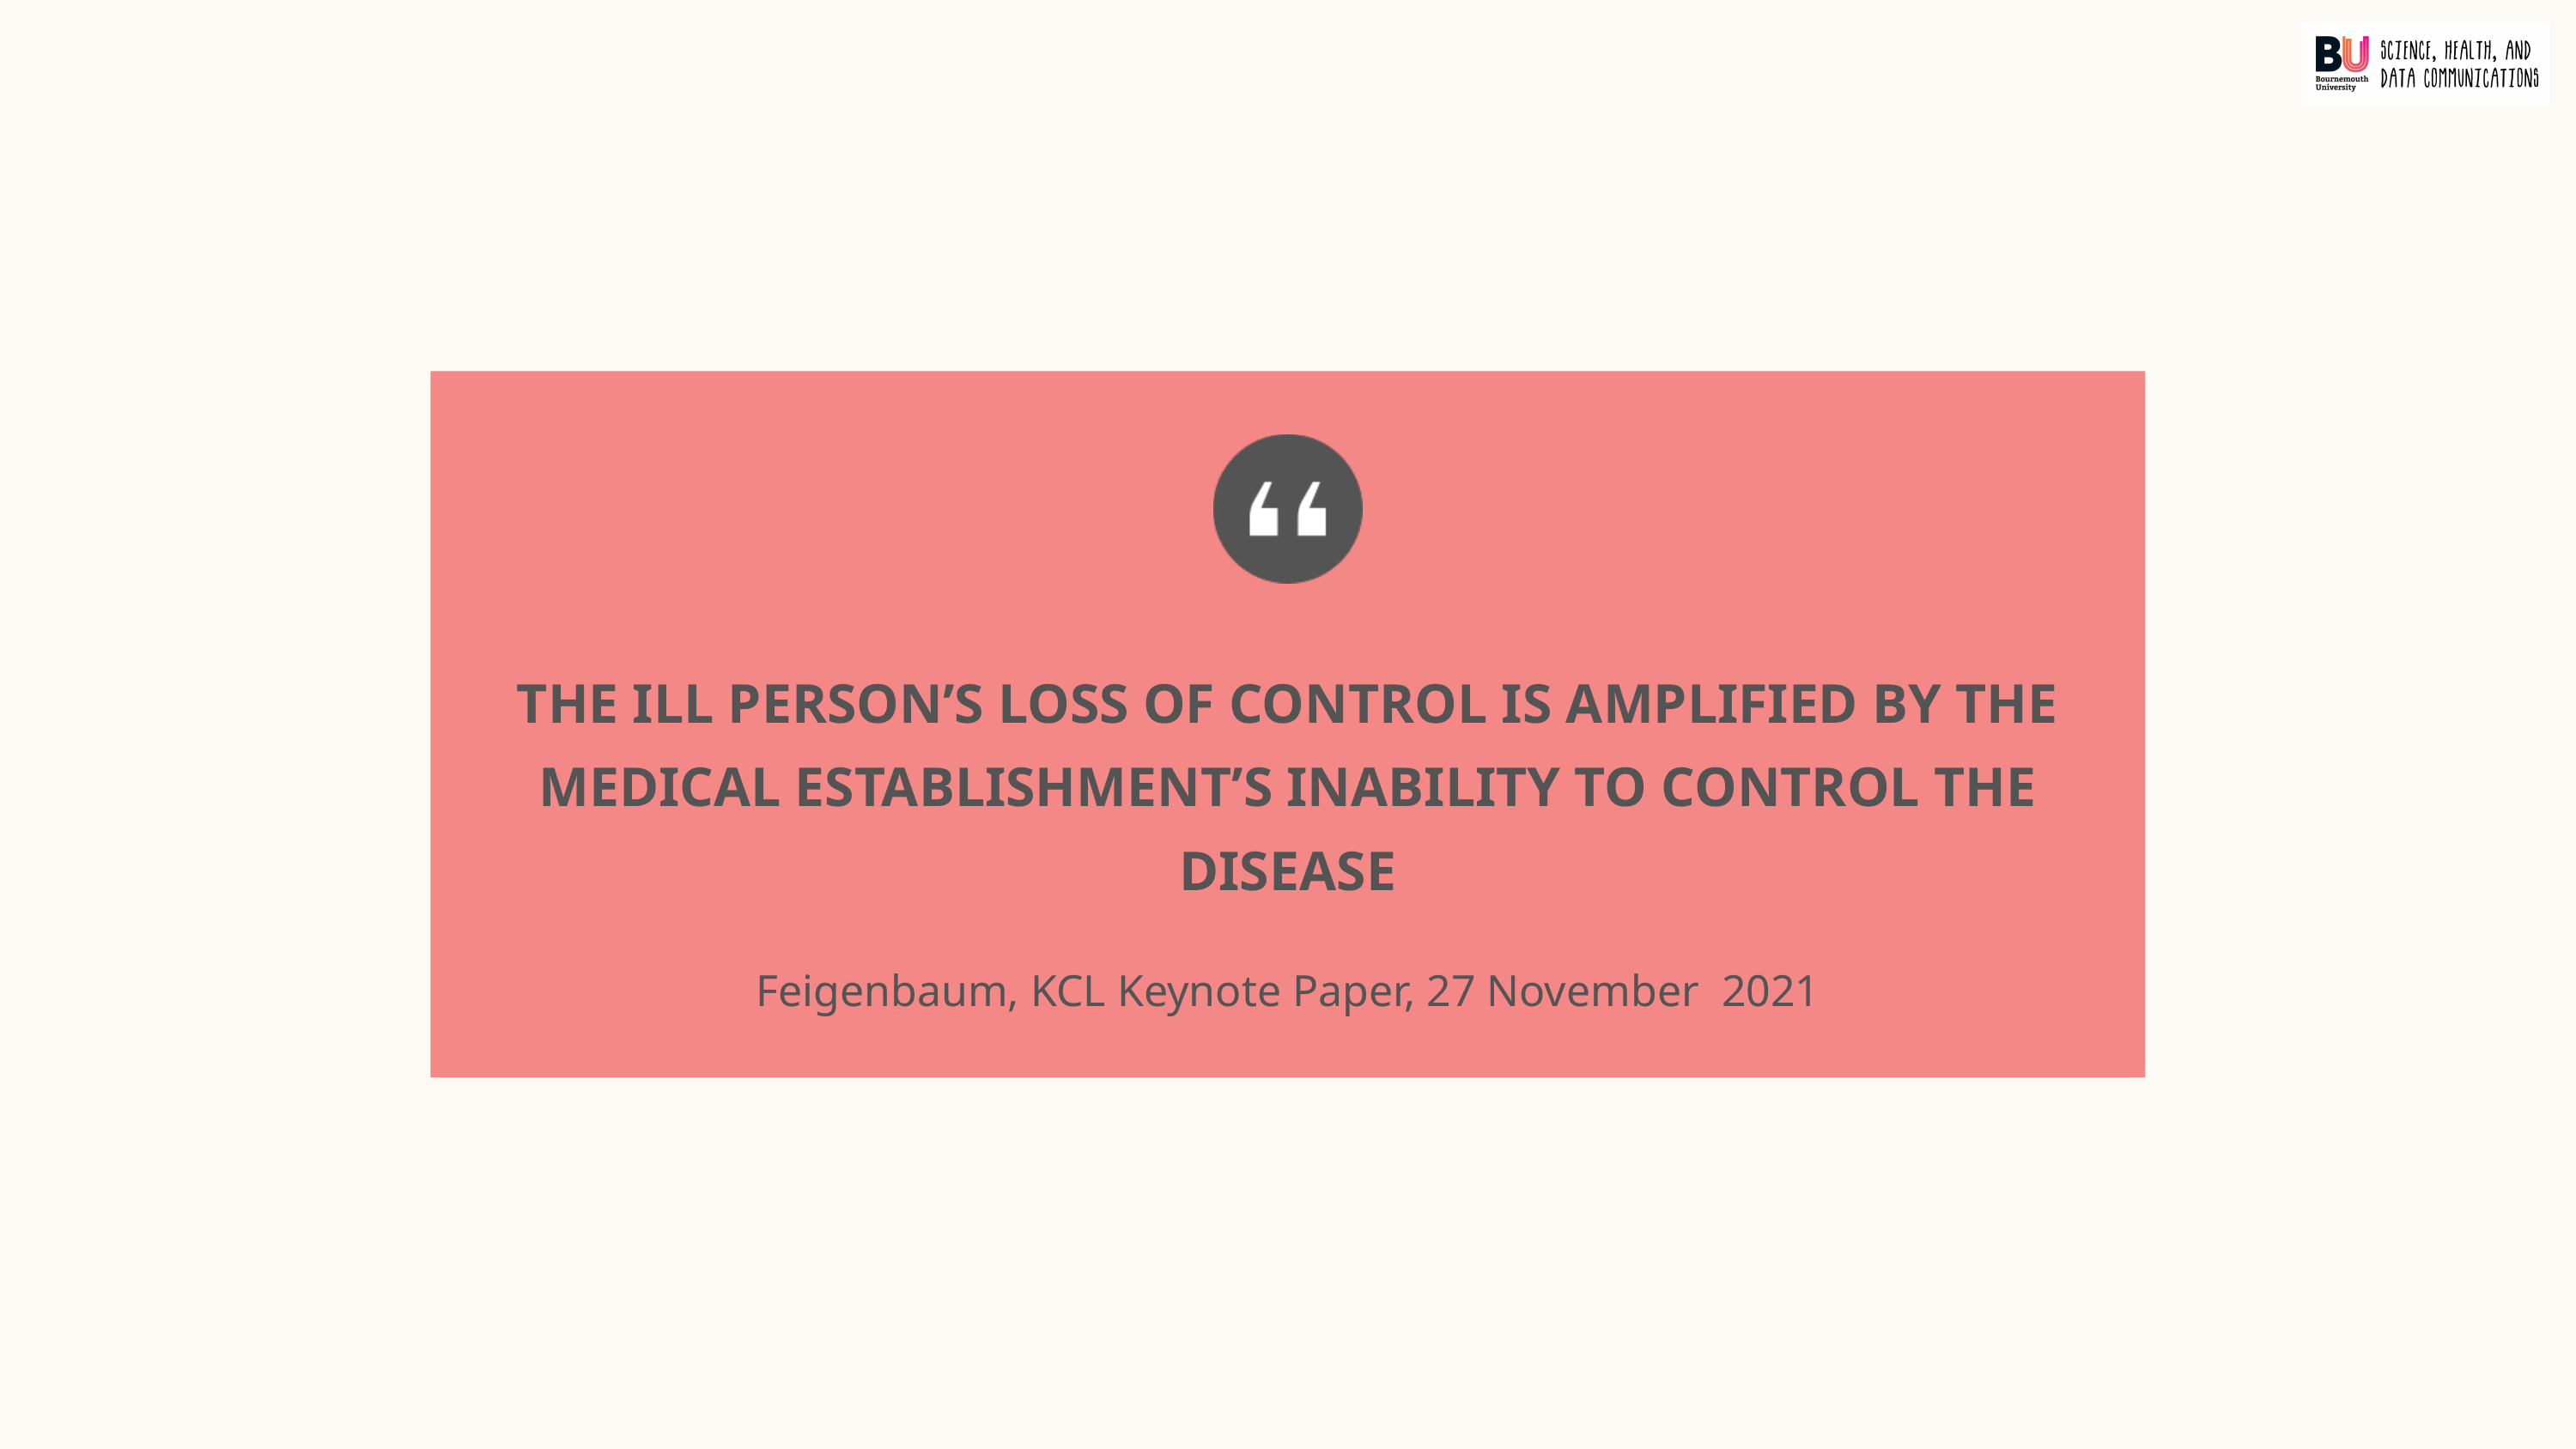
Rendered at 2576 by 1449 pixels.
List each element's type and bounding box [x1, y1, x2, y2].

text_box [430, 371, 2146, 1078]
picture [2301, 22, 2550, 106]
picture [1213, 434, 1363, 584]
